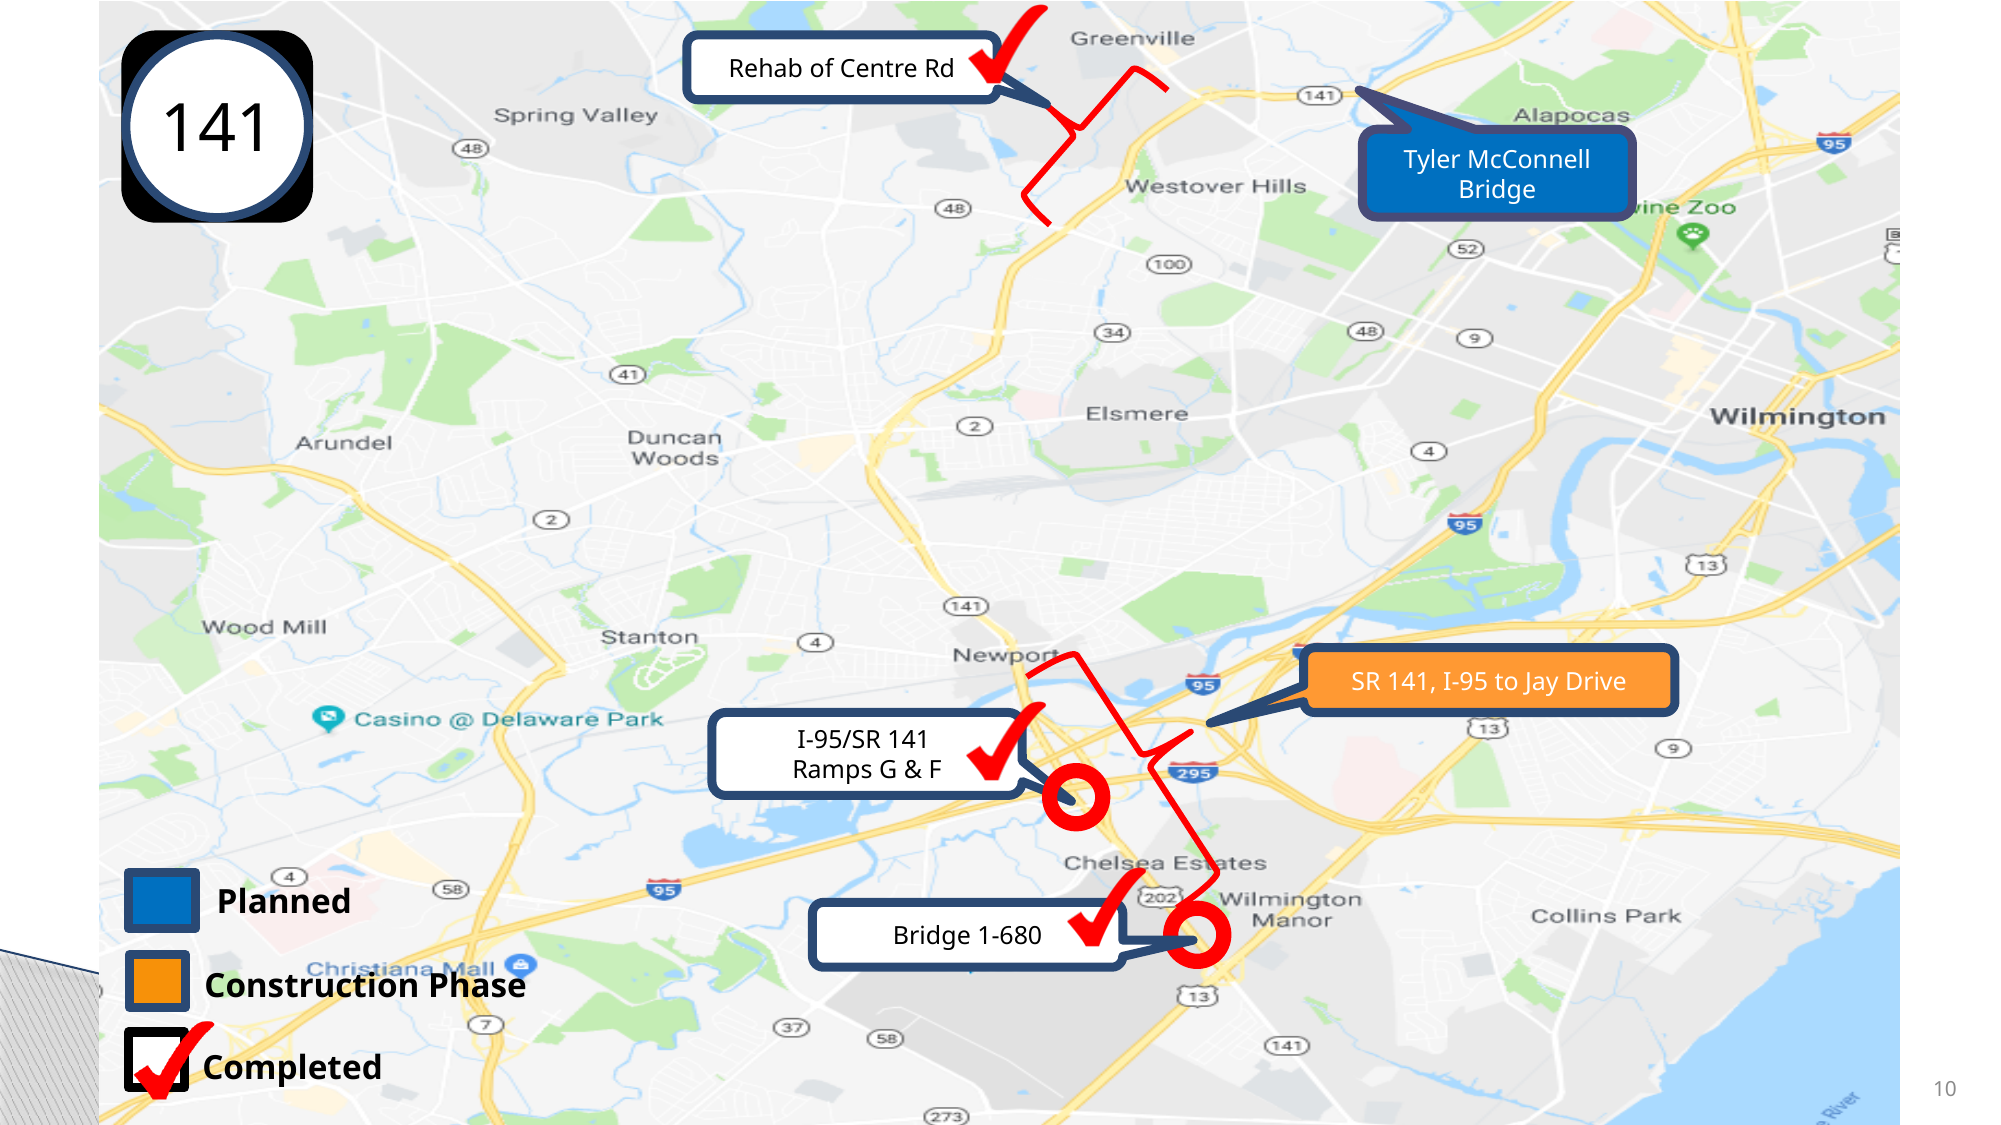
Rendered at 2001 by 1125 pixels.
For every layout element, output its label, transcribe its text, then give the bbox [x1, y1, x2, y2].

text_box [125, 34, 310, 219]
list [99, 1, 1901, 1125]
slide_number 10 [1907, 1051, 1972, 1112]
picture [967, 3, 1049, 85]
picture [1065, 866, 1148, 948]
picture [132, 1018, 215, 1101]
picture [965, 699, 1047, 782]
